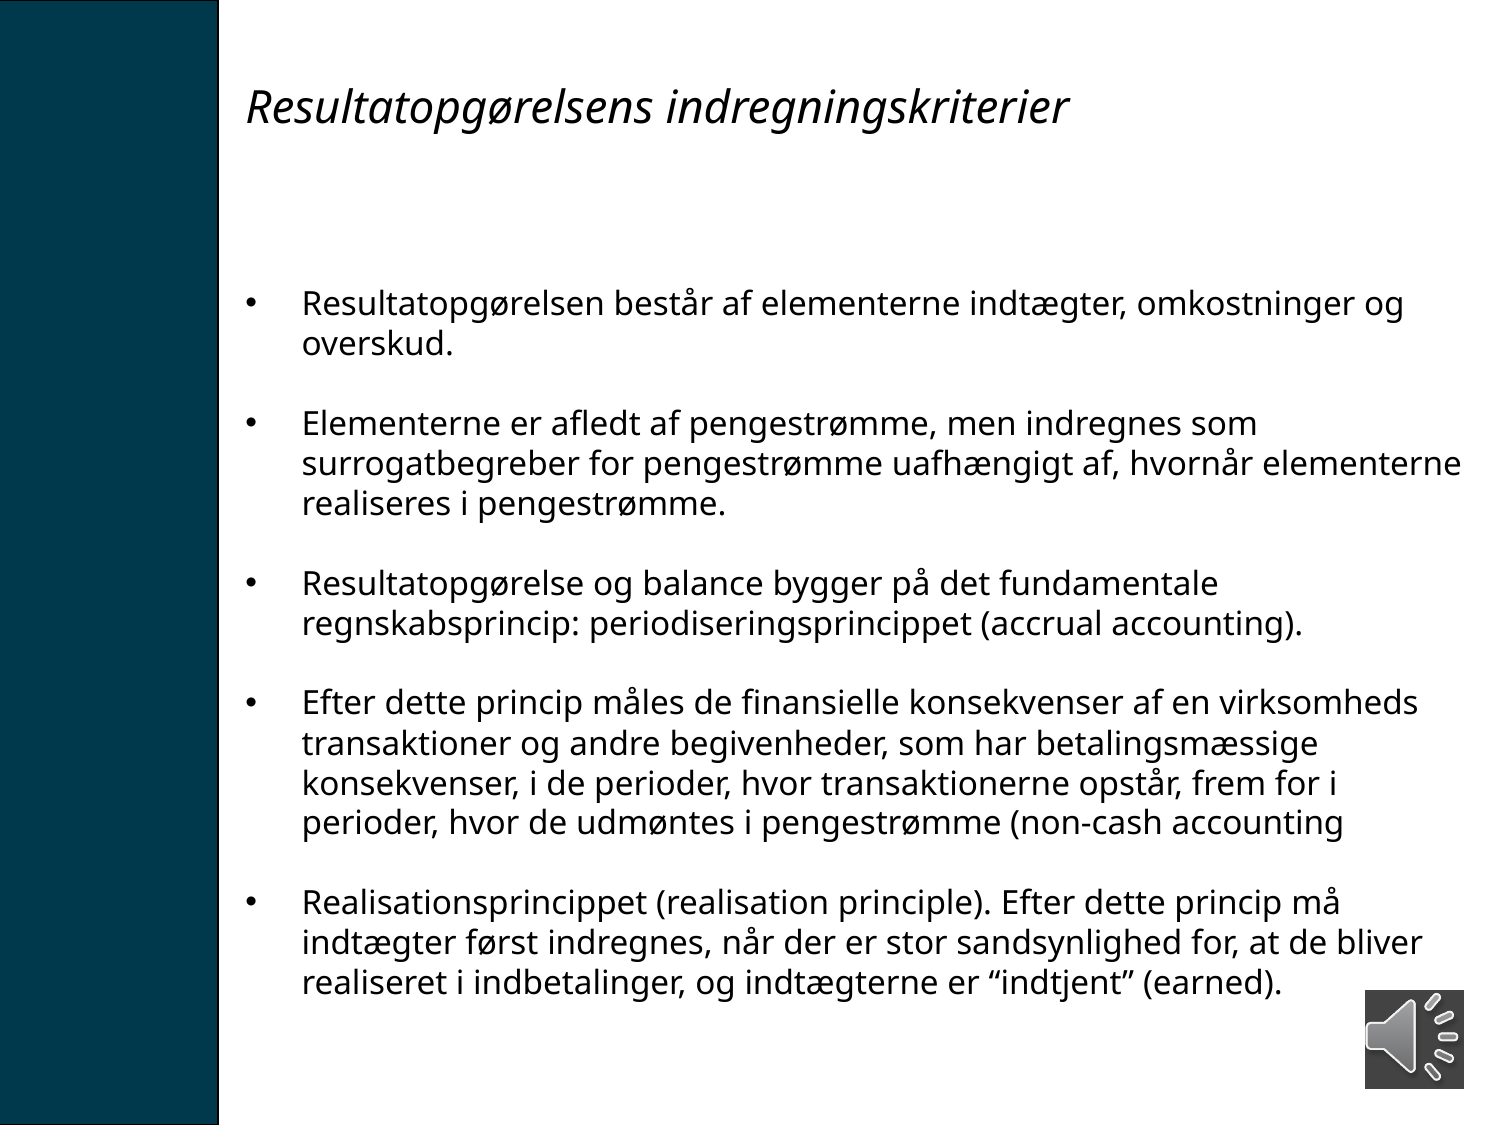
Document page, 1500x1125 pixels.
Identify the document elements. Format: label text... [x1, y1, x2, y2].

picture [1364, 989, 1465, 1090]
title Resultatopgørelsens indregningskriterier [230, 50, 1500, 161]
list Resultatopgørelsen består af elementerne indtægter, omkostninger og overskud. Elementerne er afledt af pengestrømme, men indregnes som surrogatbegreber for pengestrømme uafhængigt af, hvornår elementerne realiseres i pengestrømme. Resultatopgørelse og balance bygger på det fundamentale regnskabsprincip: periodiseringsprincippet (accrual accounting). Efter dette princip måles de finansielle konsekvenser af en virksomheds transaktioner og andre begivenheder, som har betalingsmæssige konsekvenser, i de perioder, hvor transaktionerne opstår, frem for i perioder, hvor de udmøntes i pengestrømme (non-cash accounting Realisationsprincippet (realisation principle). Efter dette princip må indtægter først indregnes, når der er stor sandsynlighed for, at de bliver realiseret i indbetalinger, og indtægterne er “indtjent” (earned). [230, 275, 1488, 1000]
